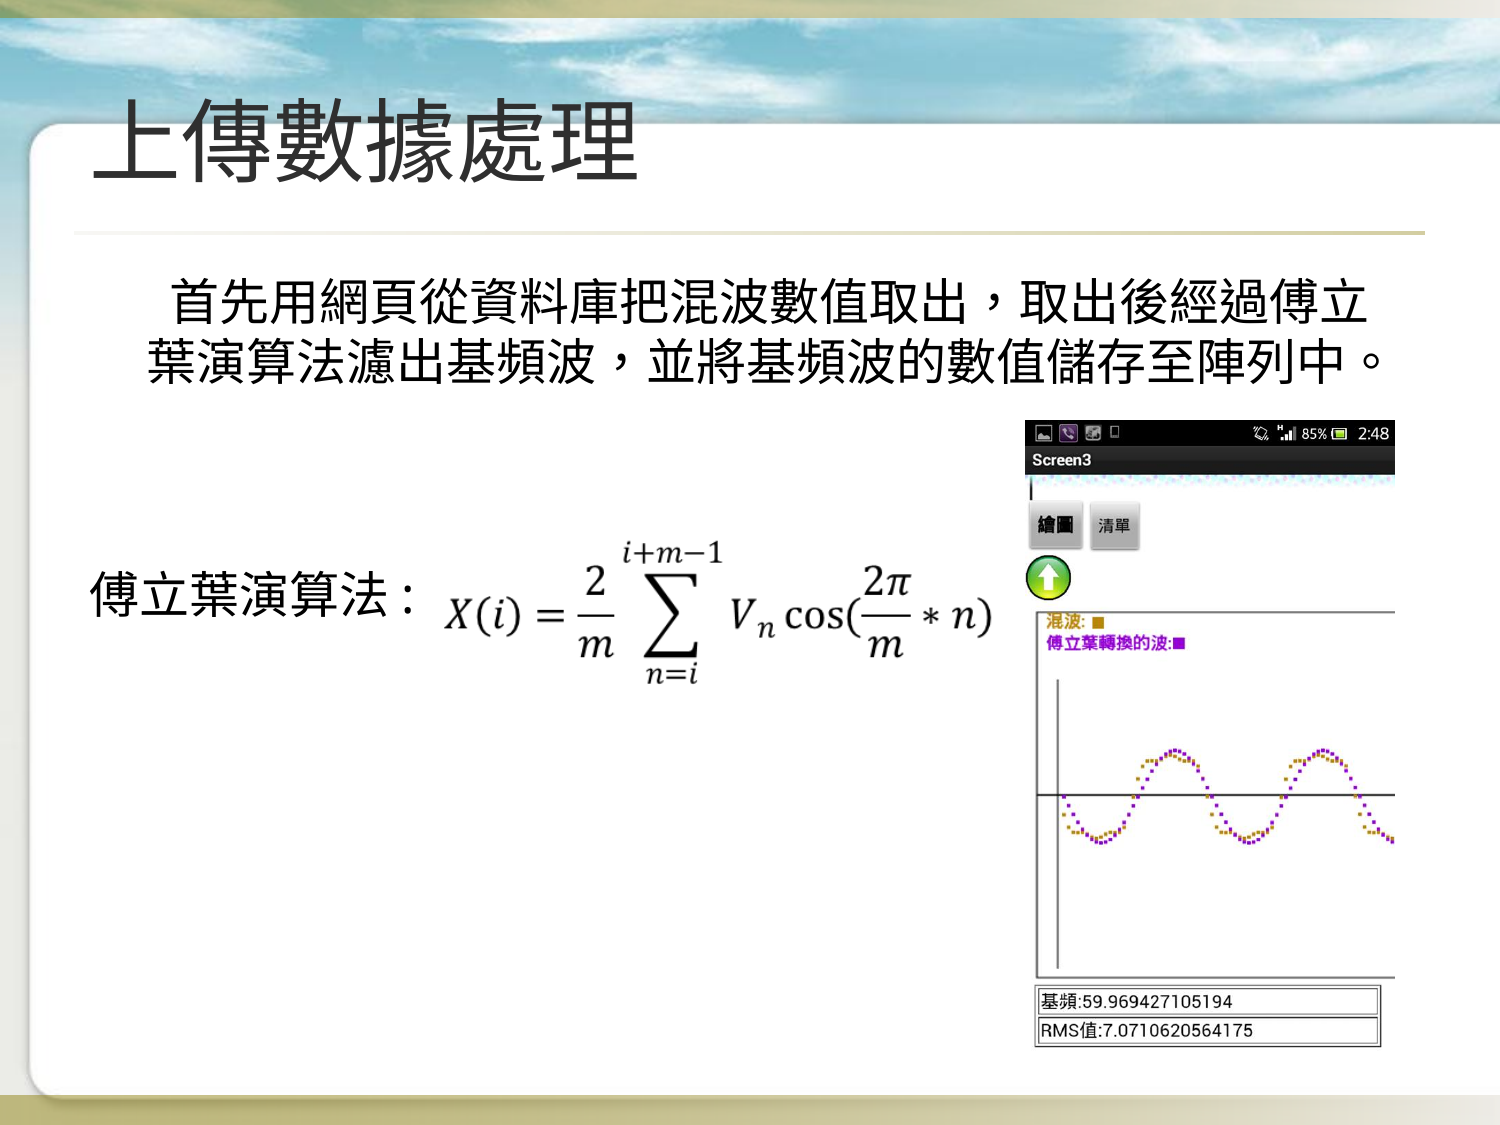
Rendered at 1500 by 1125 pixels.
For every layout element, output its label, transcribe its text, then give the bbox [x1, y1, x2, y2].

list 首先用網頁從資料庫把混波數值取出，取出後經過傅立葉演算法濾出基頻波，並將基頻波的數值儲存至陣列中。 傅立葉演算法: [75, 262, 1425, 1032]
picture [0, 18, 1500, 1095]
title 上傳數據處理 [75, 45, 1425, 233]
